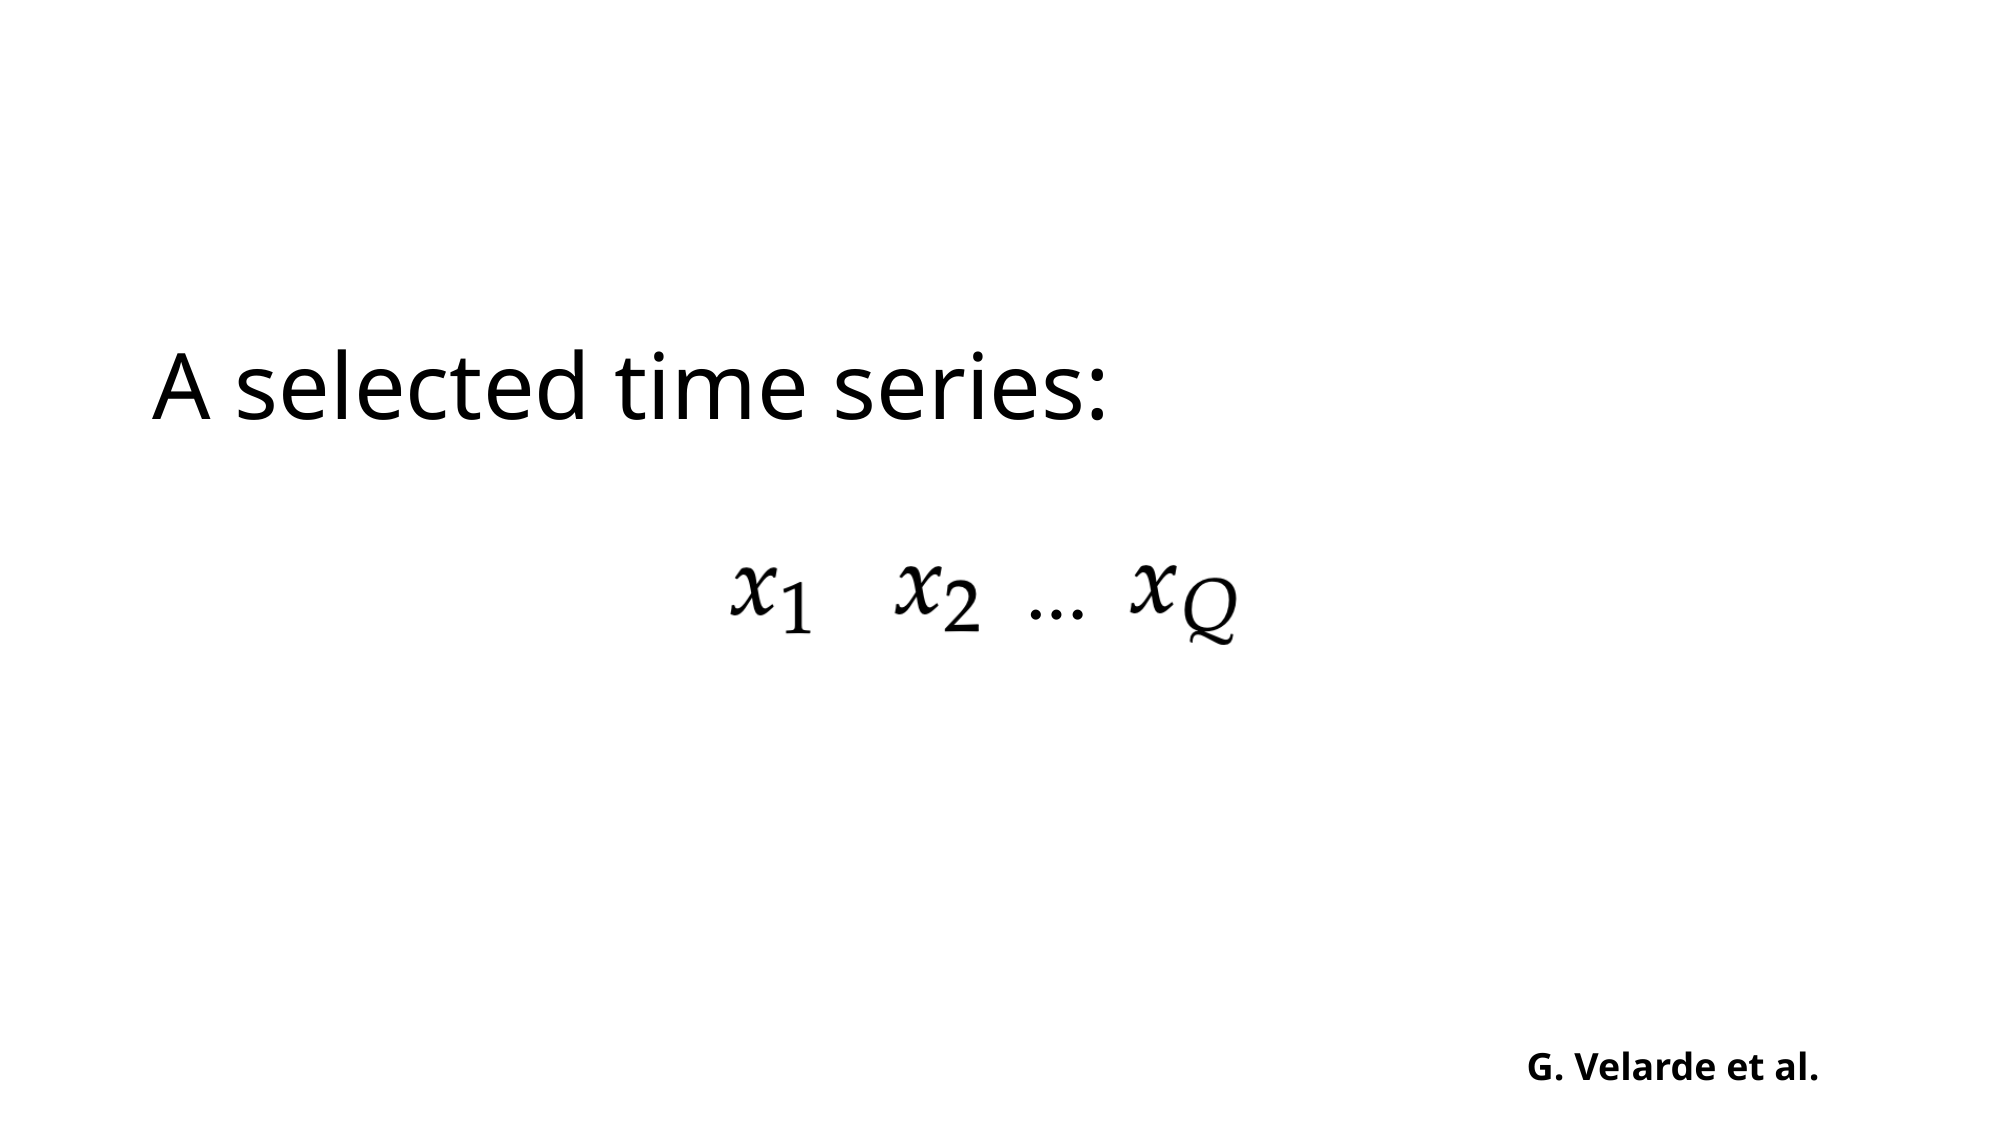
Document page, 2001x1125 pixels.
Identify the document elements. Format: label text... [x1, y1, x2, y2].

text_box A selected time series: [137, 281, 1863, 499]
text_box G. Velarde et al. [1511, 1035, 1842, 1096]
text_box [708, 528, 1265, 668]
